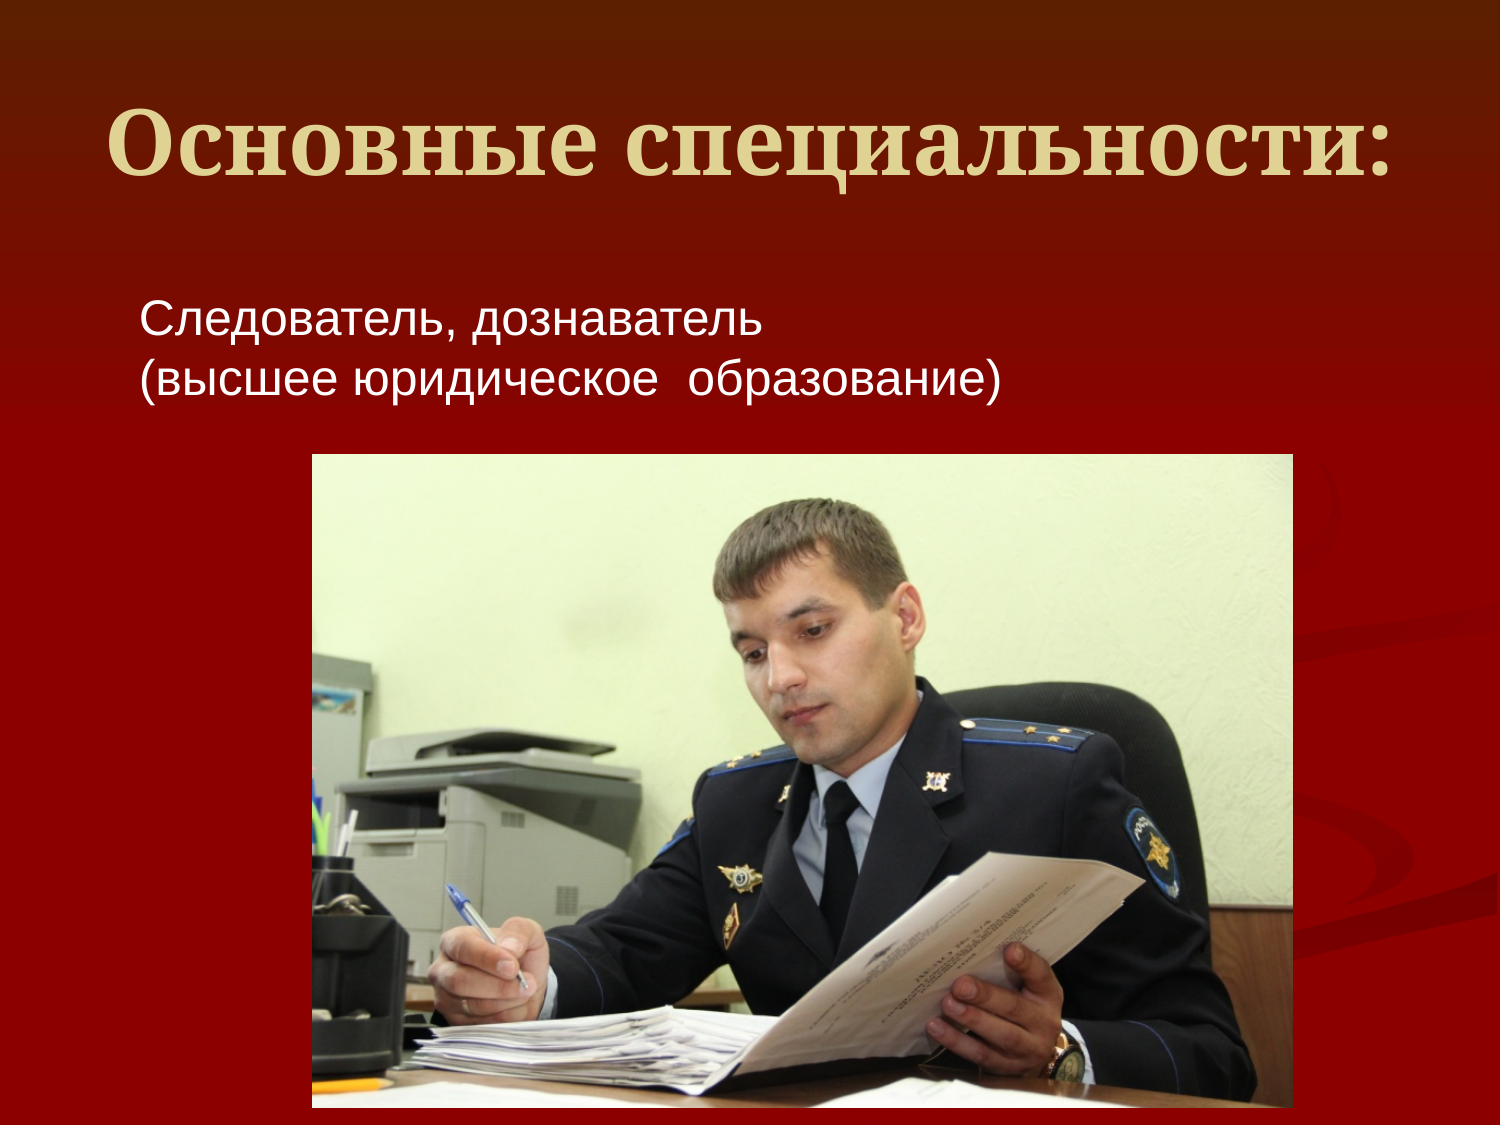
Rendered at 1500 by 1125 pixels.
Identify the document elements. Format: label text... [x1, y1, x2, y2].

title Основные специальности: [74, 44, 1426, 233]
picture [312, 453, 1293, 1108]
text_box Следователь, дознаватель (высшее юридическое образование) [123, 277, 1046, 413]
